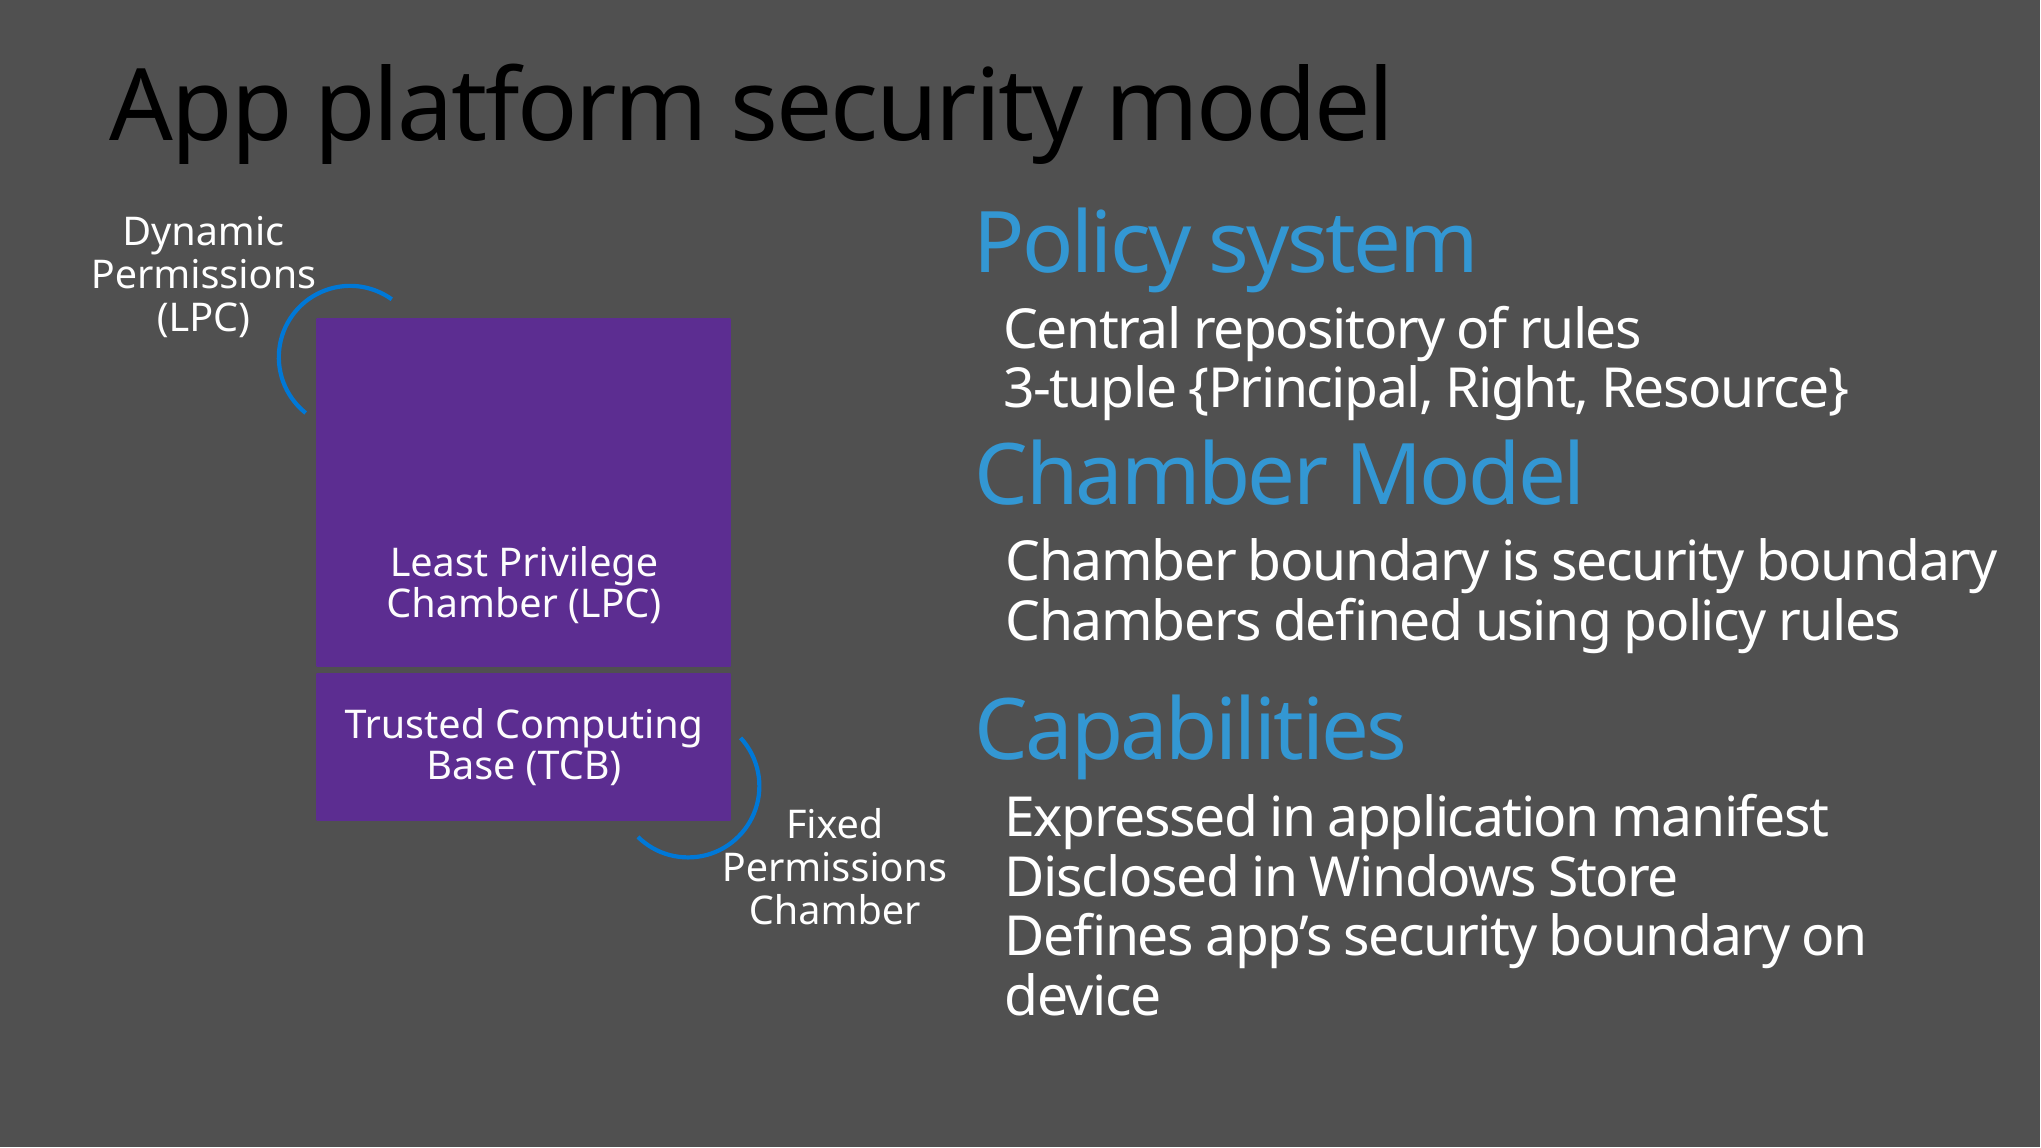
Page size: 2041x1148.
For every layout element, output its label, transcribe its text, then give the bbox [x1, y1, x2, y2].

text_box Trusted Computing Base (TCB) [317, 673, 731, 821]
text_box Expressed in application manifest Disclosed in Windows Store Defines app’s security boundary on device [1004, 788, 2033, 1028]
text_box Capabilities [959, 678, 1423, 786]
title App platform security model [85, 38, 1955, 192]
text_box Chamber Model [960, 423, 1601, 530]
text_box Policy system [958, 191, 1494, 298]
text_box [278, 285, 393, 414]
text_box Fixed Permissions Chamber [721, 804, 948, 933]
text_box [637, 737, 761, 859]
text_box Dynamic Permissions (LPC) [90, 211, 317, 340]
text_box Central repository of rules 3-tuple {Principal, Right, Resource} [1003, 300, 2031, 420]
text_box Chamber boundary is security boundary Chambers defined using policy rules [1005, 533, 2033, 653]
text_box Least Privilege Chamber (LPC) [317, 318, 731, 667]
